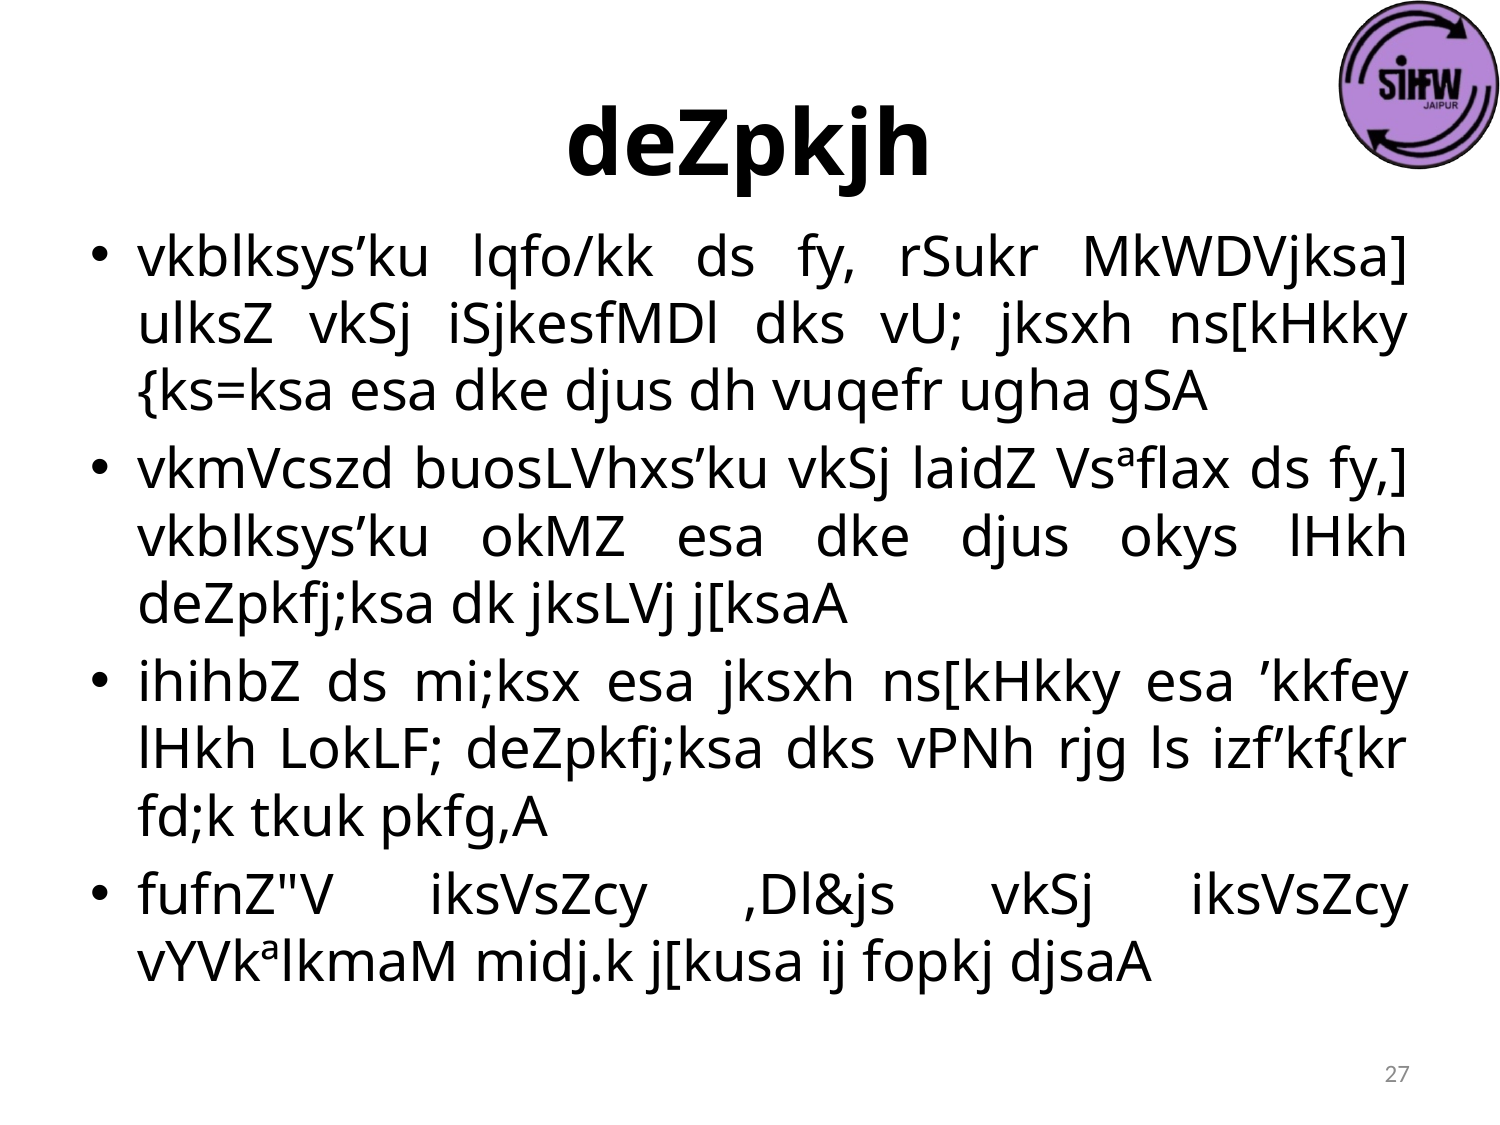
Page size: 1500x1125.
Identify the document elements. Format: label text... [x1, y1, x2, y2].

list vkblksys’ku lqfo/kk ds fy, rSukr MkWDVjksa] ulksZ vkSj iSjkesfMDl dks vU; jksxh ns[kHkky {ks=ksa esa dke djus dh vuqefr ugha gSA vkmVcszd buosLVhxs’ku vkSj laidZ Vsªflax ds fy,] vkblksys’ku okMZ esa dke djus okys lHkh deZpkfj;ksa dk jksLVj j[ksaA ihihbZ ds mi;ksx esa jksxh ns[kHkky esa ’kkfey lHkh LokLF; deZpkfj;ksa dks vPNh rjg ls izf’kf{kr fd;k tkuk pkfg,A fufnZ"V iksVsZcy ,Dl&js vkSj iksVsZcy vYVkªlkmaM midj.k j[kusa ij fopkj djsaA [75, 212, 1425, 1005]
slide_number 27 [1074, 1042, 1425, 1103]
picture [1337, 0, 1500, 170]
title deZpkjh [75, 45, 1425, 212]
